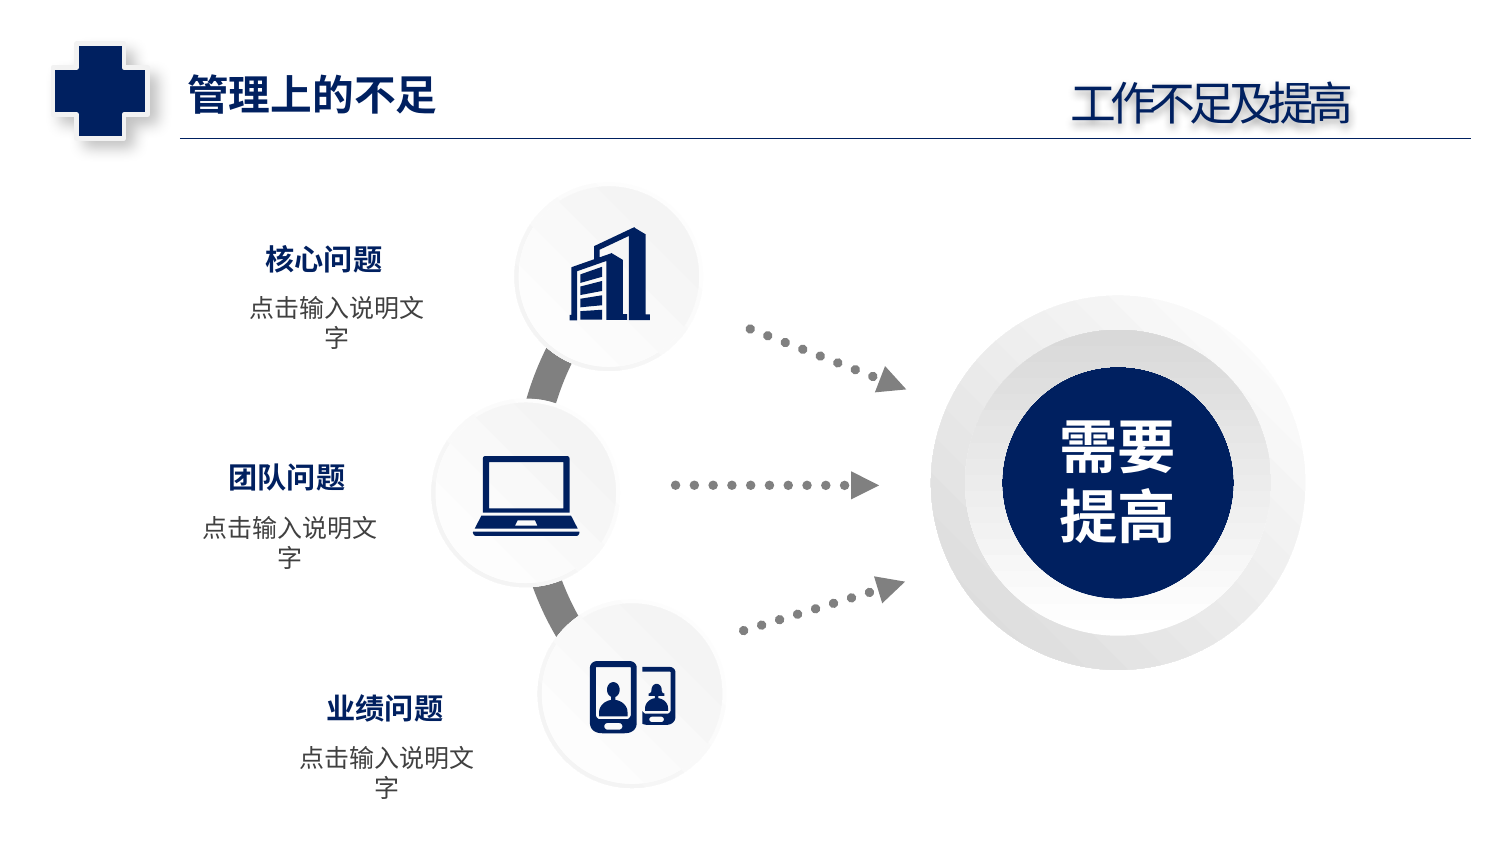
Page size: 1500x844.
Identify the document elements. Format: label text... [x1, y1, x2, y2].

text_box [537, 599, 727, 789]
text_box [891, 579, 906, 592]
text_box 工作不足及提高 [1056, 67, 1369, 138]
text_box 团队问题 [177, 459, 396, 495]
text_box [431, 398, 621, 588]
text_box [892, 379, 907, 391]
text_box 核心问题 [238, 241, 409, 277]
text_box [930, 295, 1306, 671]
text_box 业绩问题 [289, 690, 481, 726]
text_box [527, 379, 565, 396]
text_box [514, 182, 704, 372]
text_box 点击输入说明文字 [238, 292, 437, 353]
text_box 管理上的不足 [172, 60, 453, 126]
text_box [866, 479, 880, 492]
text_box 点击输入说明文字 [193, 512, 386, 573]
text_box 点击输入说明文字 [291, 742, 483, 803]
